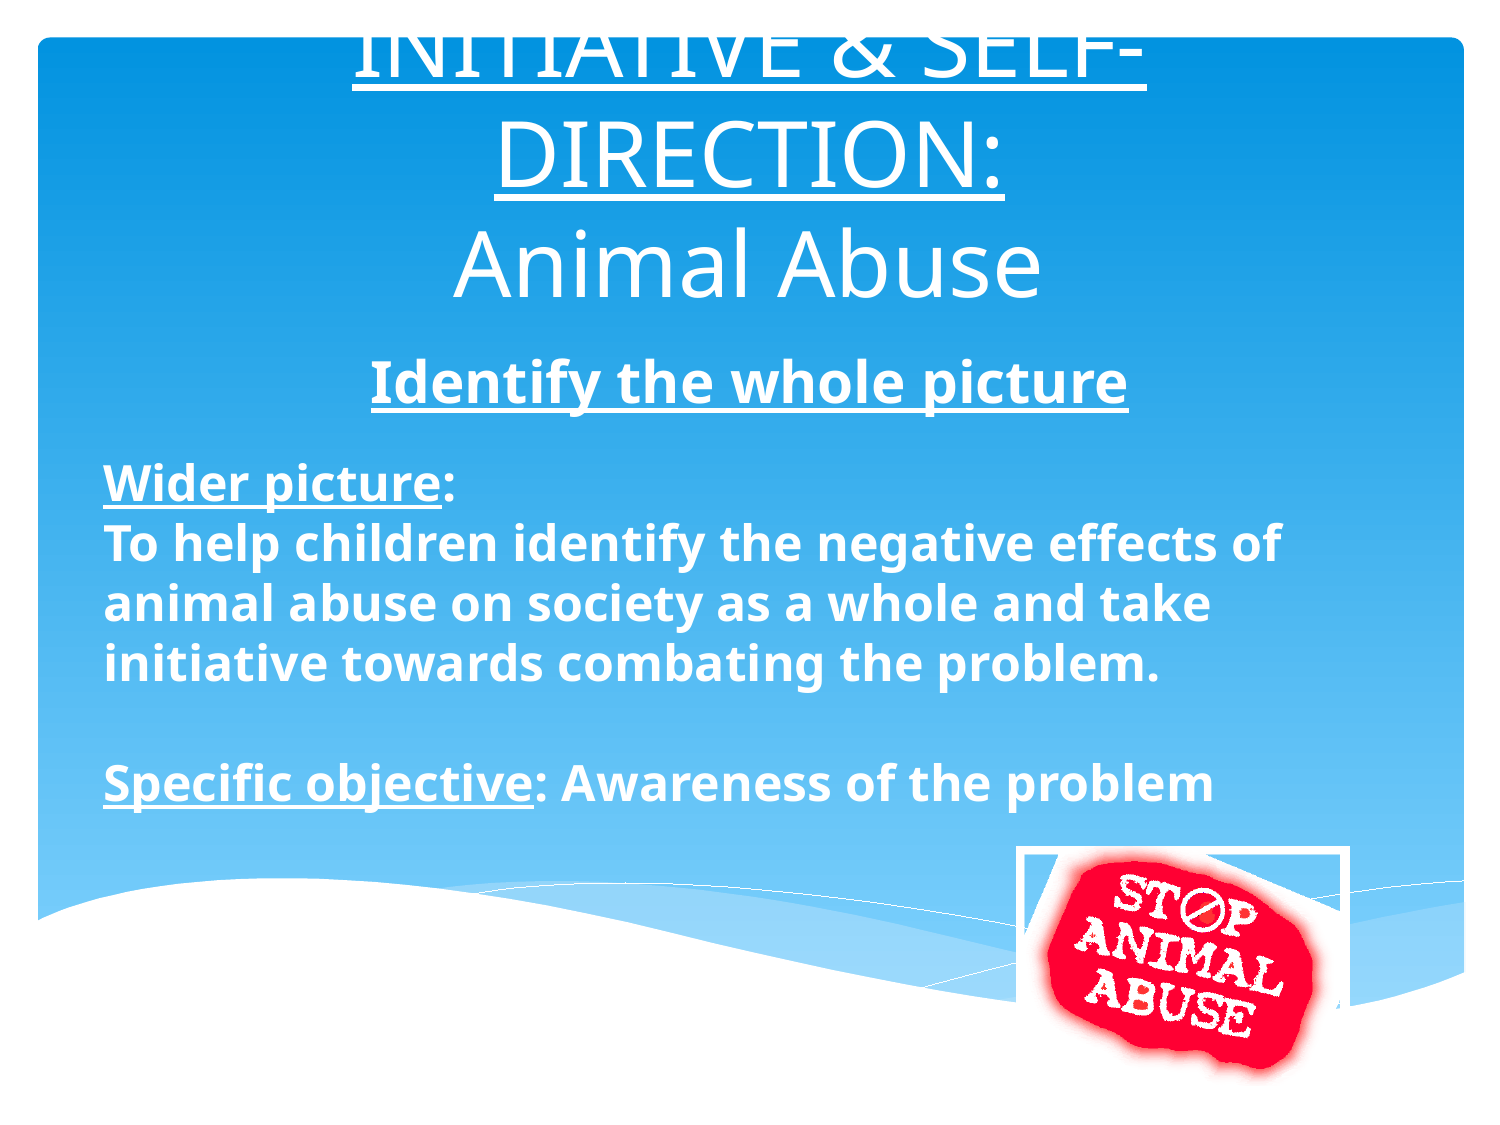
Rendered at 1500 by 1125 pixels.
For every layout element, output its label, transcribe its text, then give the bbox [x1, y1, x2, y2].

title INITIATIVE & SELF-DIRECTION: Animal Abuse [112, 30, 1388, 323]
picture [1016, 846, 1350, 1087]
subtitle Identify the whole picture [41, 338, 1459, 468]
text_box Wider picture: To help children identify the negative effects of animal abuse on society as a whole and take initiative towards combating the problem. Specific objective: Awareness of the problem [88, 444, 1412, 820]
